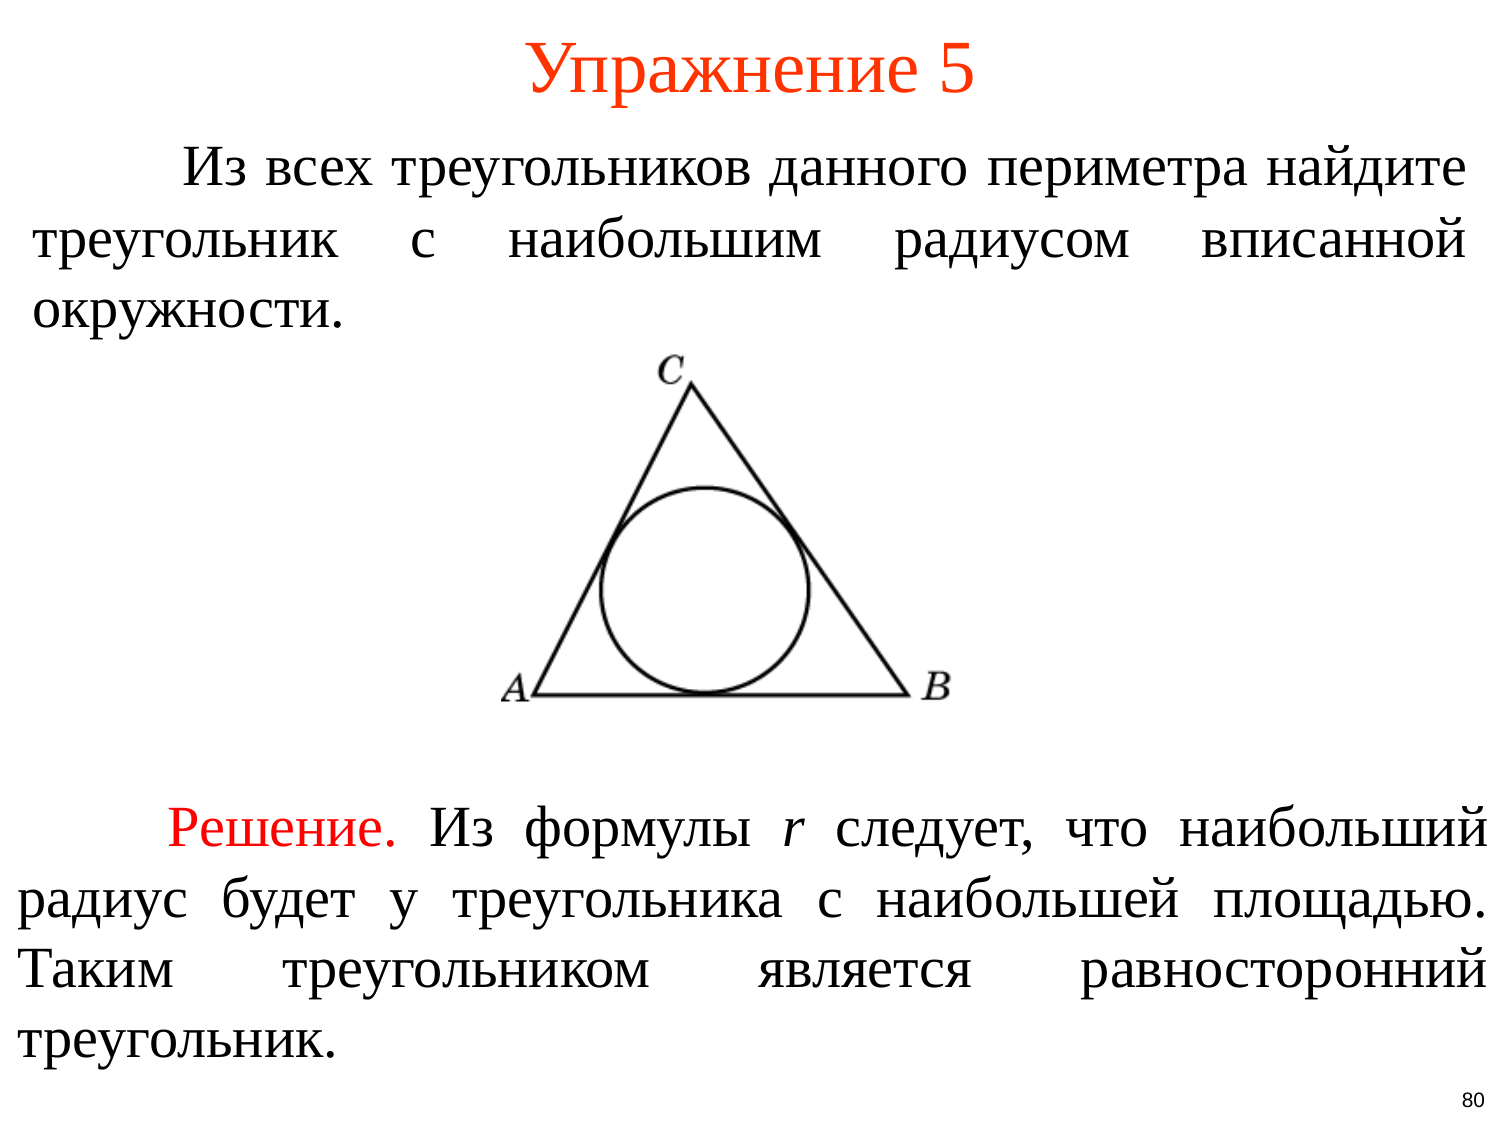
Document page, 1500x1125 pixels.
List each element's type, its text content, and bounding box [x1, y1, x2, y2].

text_box Из всех треугольников данного периметра найдите треугольник с наибольшим радиусом вписанной окружности. [17, 111, 1483, 347]
title Упражнение 5 [112, 24, 1388, 100]
text_box 80 [1417, 1079, 1500, 1125]
picture [501, 348, 953, 715]
